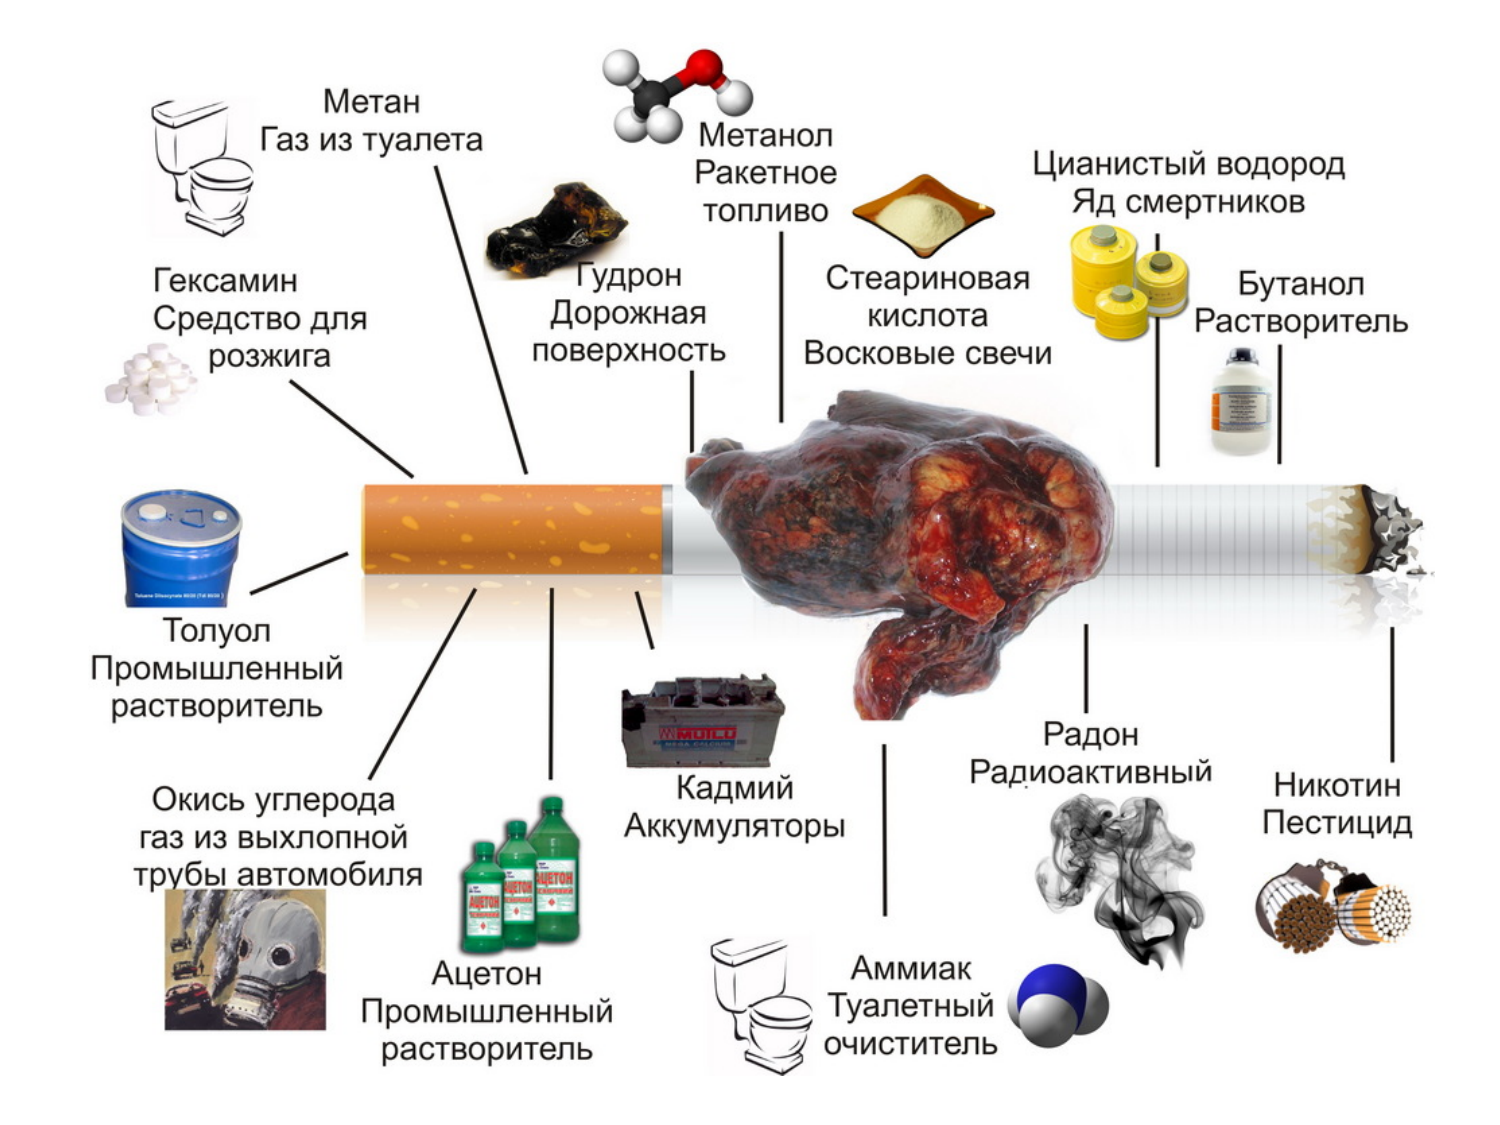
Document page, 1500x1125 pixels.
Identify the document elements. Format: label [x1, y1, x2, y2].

list [88, 42, 1436, 1076]
